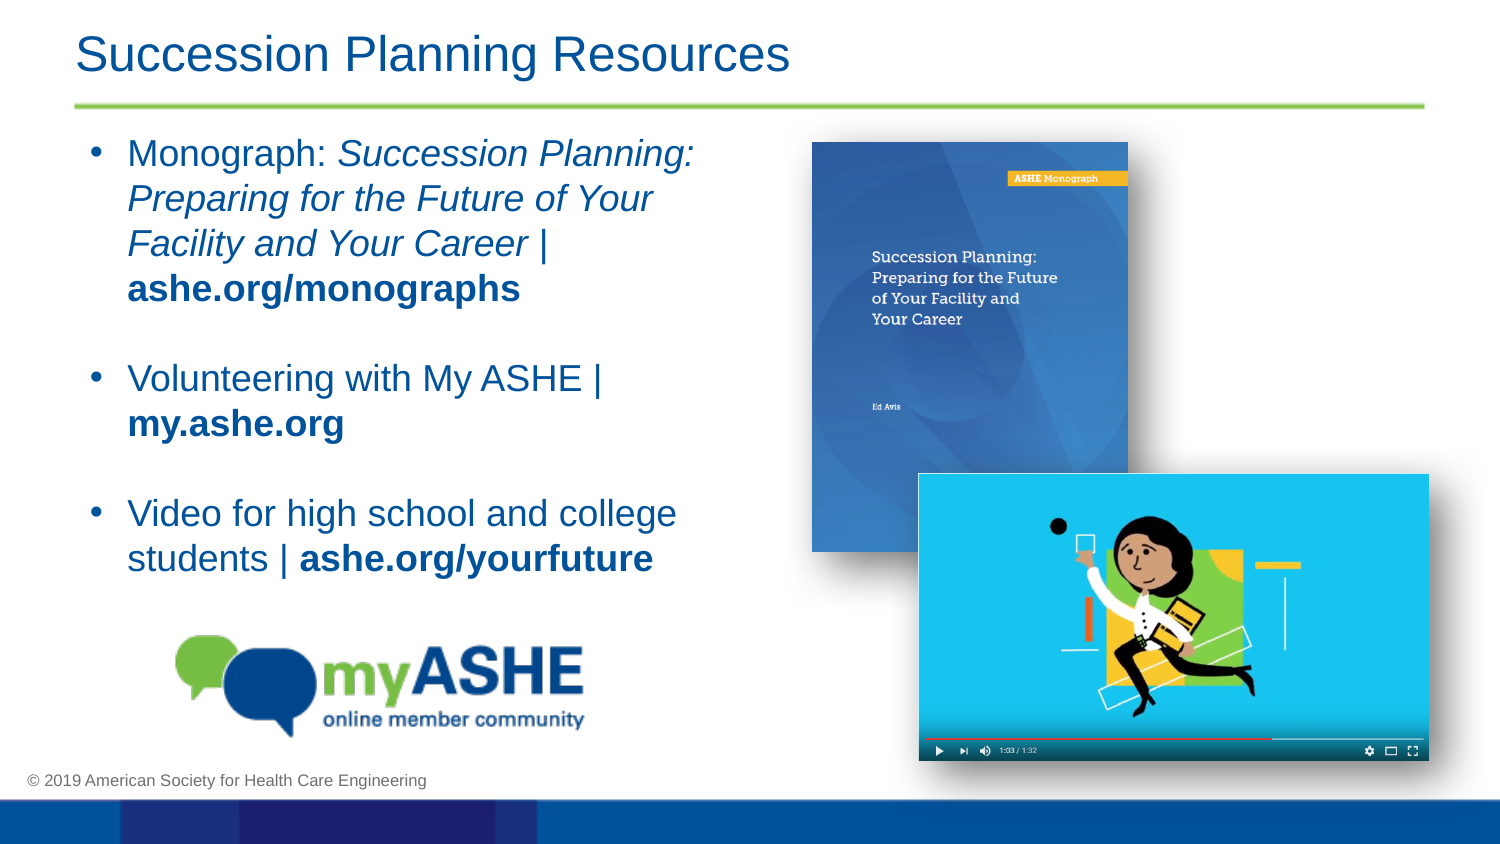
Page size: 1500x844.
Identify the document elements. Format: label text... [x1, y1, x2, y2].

list Monograph: Succession Planning: Preparing for the Future of Your Facility and Your Career | ashe.org/monographs Volunteering with My ASHE | my.ashe.org Video for high school and college students | ashe.org/yourfuture [75, 121, 775, 572]
picture [0, 0, 1500, 844]
title Succession Planning Resources [75, 21, 1425, 110]
